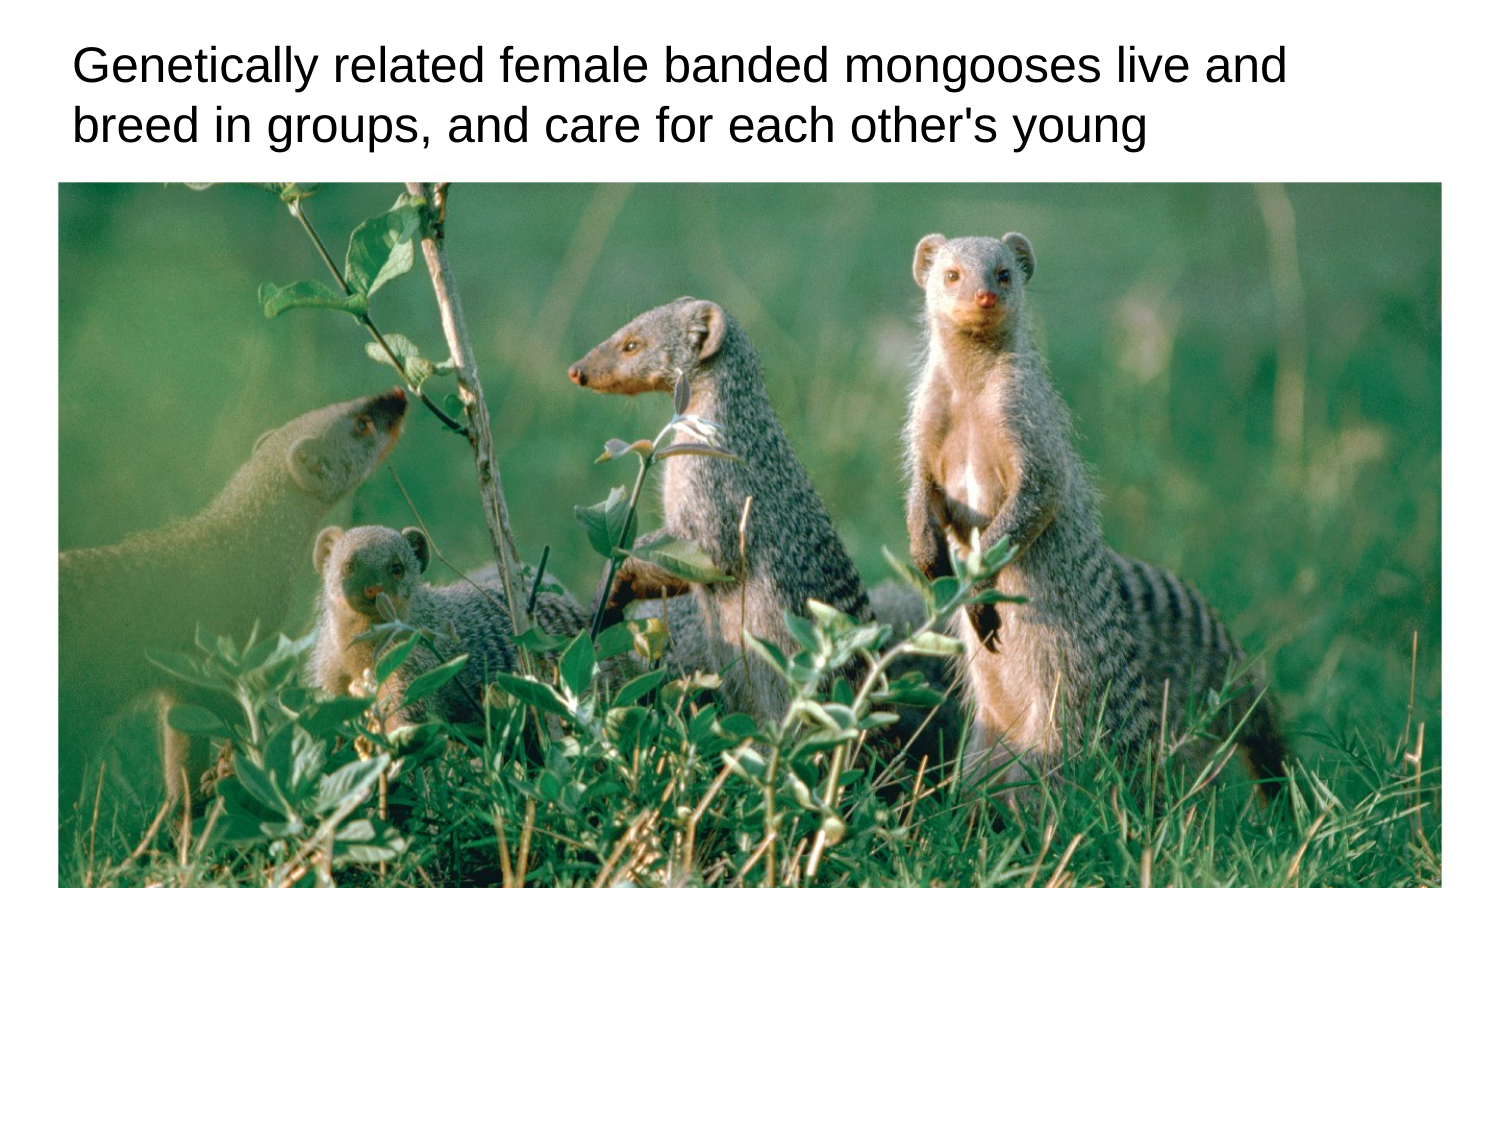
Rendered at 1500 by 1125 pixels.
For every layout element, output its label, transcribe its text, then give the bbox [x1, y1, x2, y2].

text_box Genetically related female banded mongooses live and breed in groups, and care for each other's young [57, 24, 1318, 160]
picture [49, 174, 1450, 888]
